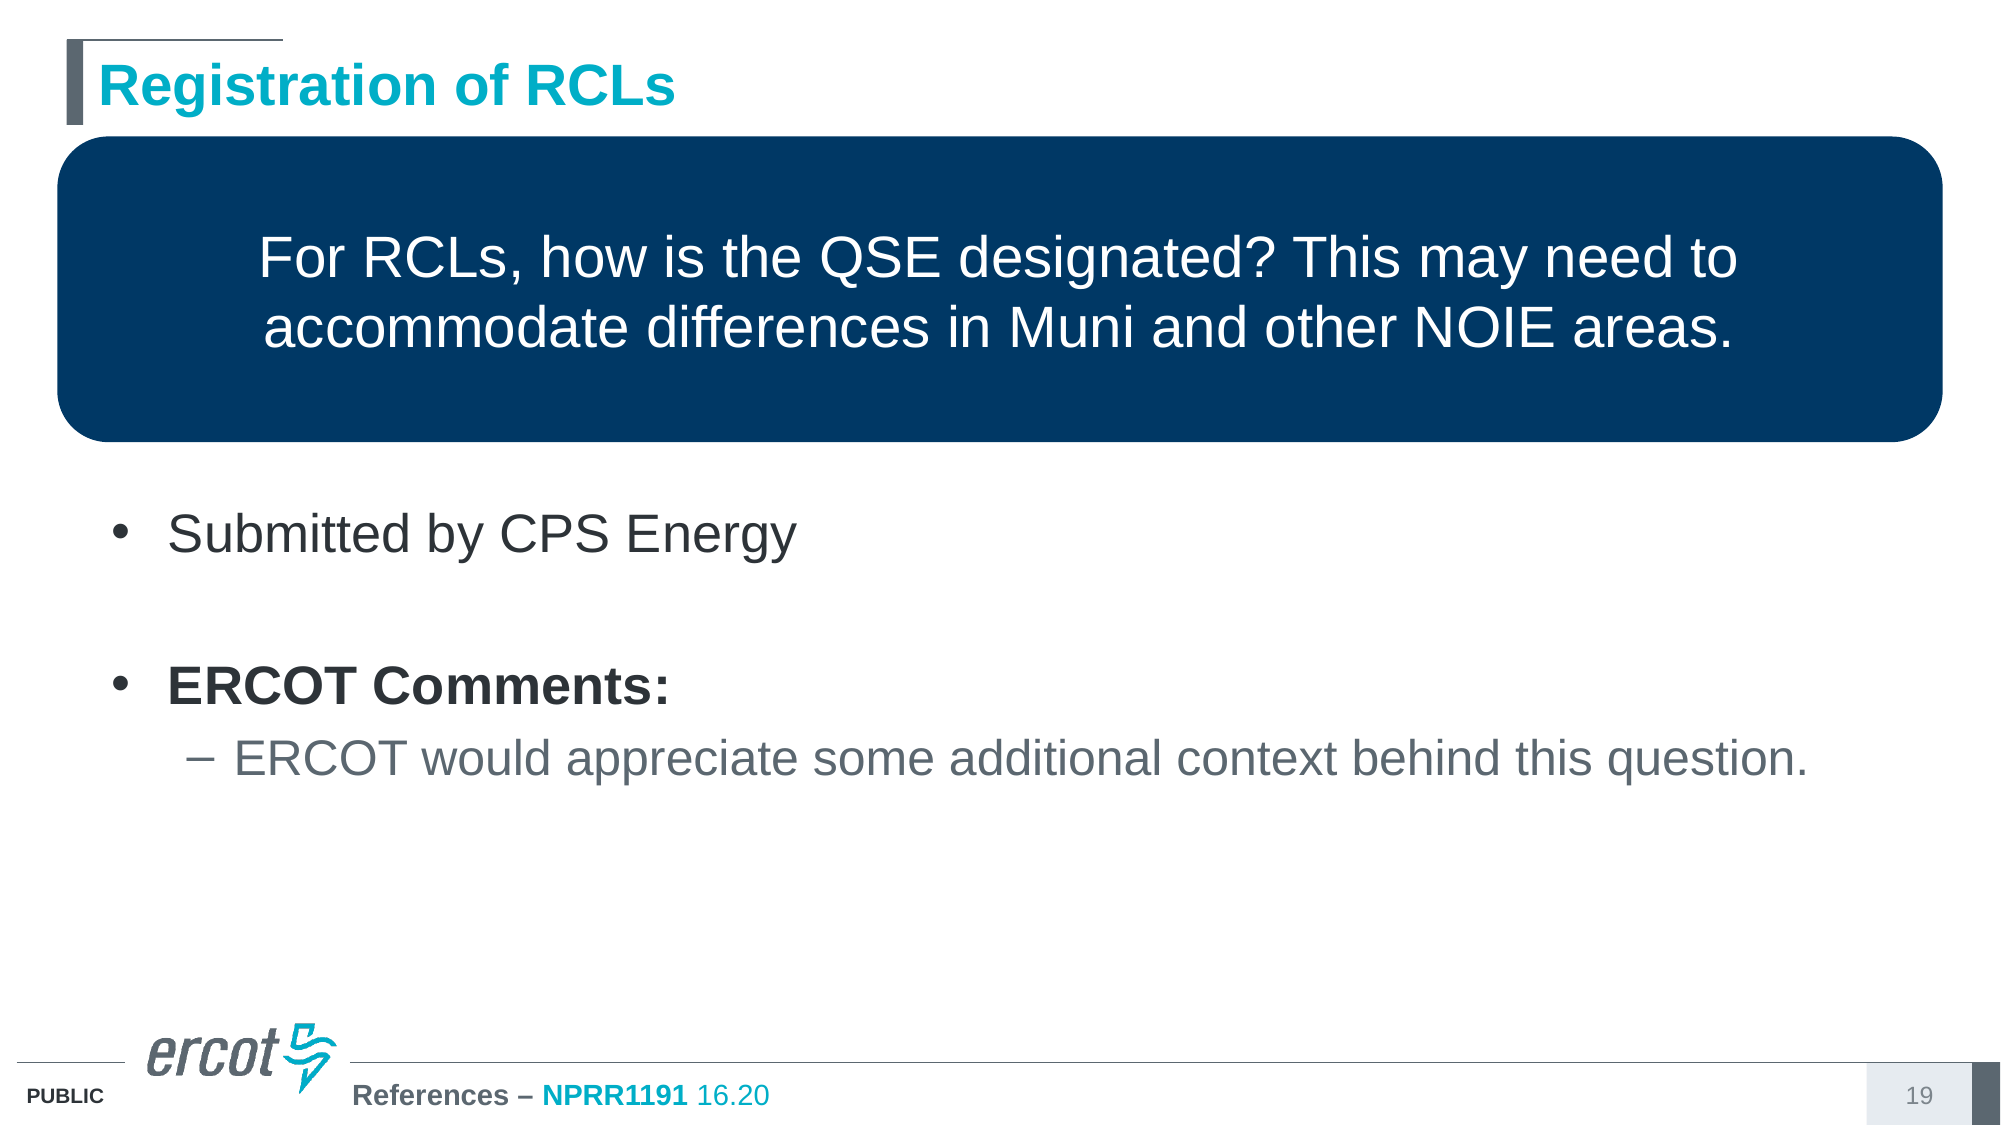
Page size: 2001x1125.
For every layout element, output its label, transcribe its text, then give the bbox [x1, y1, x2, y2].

picture [143, 1019, 340, 1096]
slide_number 19 [1866, 1076, 1973, 1113]
title Registration of RCLs [83, 39, 1934, 125]
text_box For RCLs, how is the QSE designated? This may need to accommodate differences in Muni and other NOIE areas. [55, 134, 1945, 445]
list Submitted by CPS Energy ERCOT Comments: ERCOT would appreciate some additional context behind this question. [66, 453, 1934, 1010]
text_box References – NPRR1191 16.20 [337, 1069, 1137, 1119]
